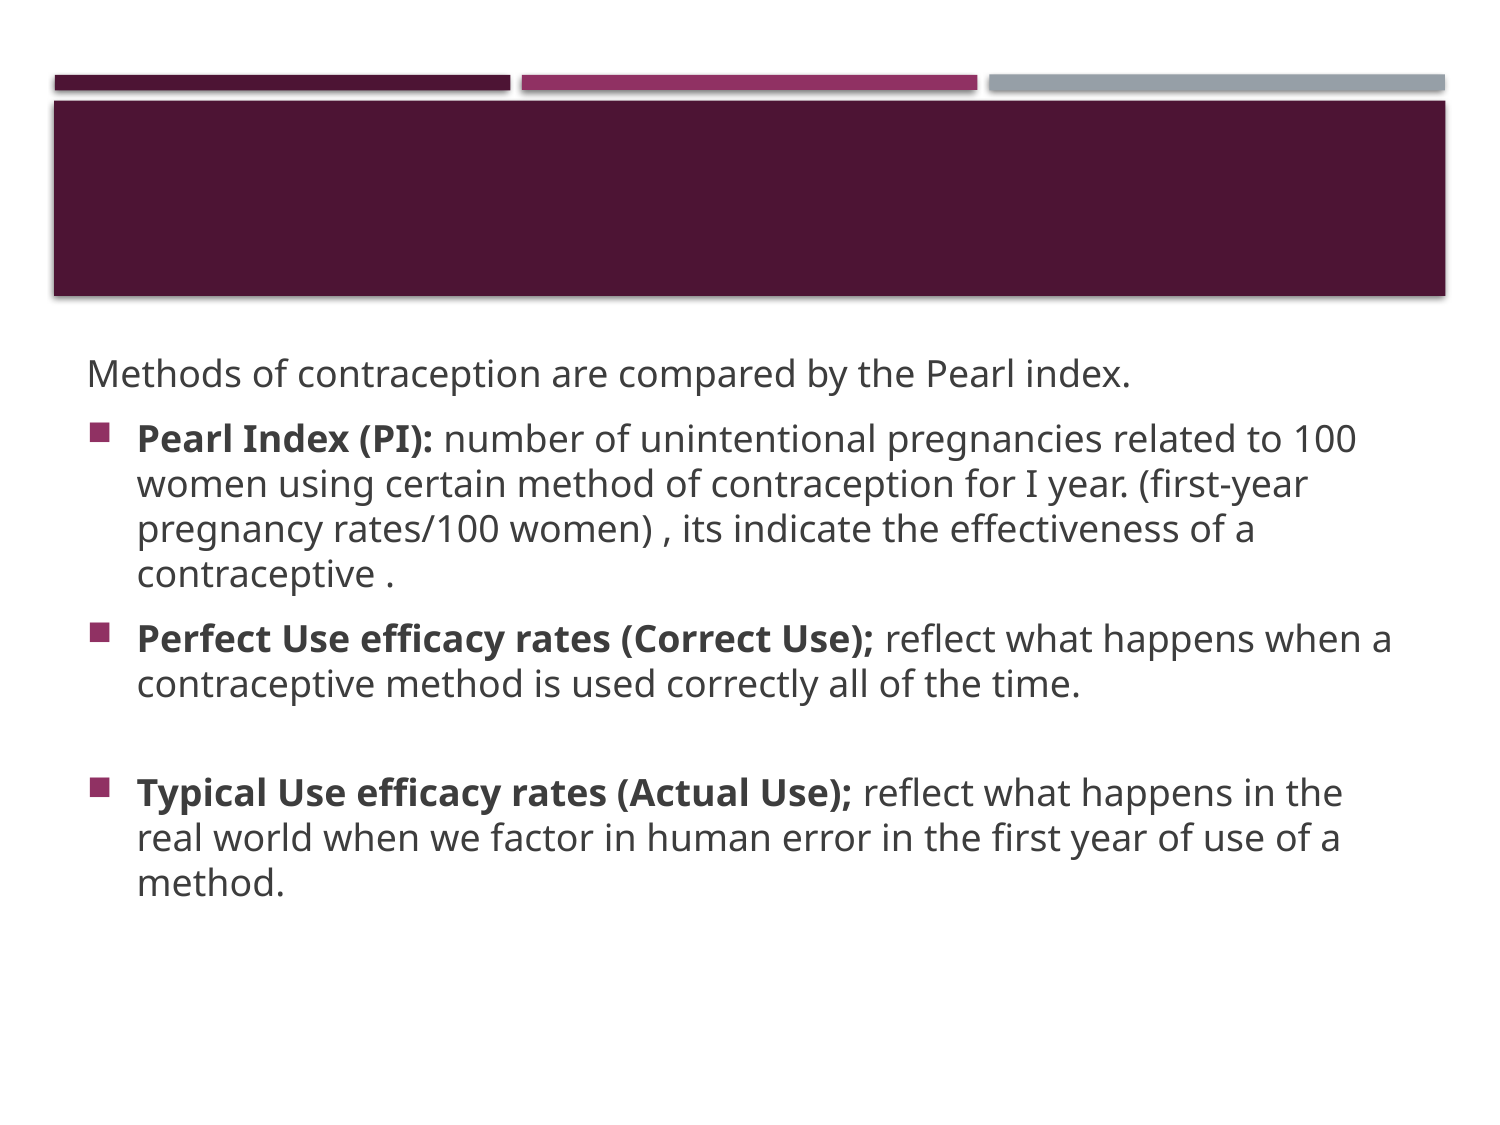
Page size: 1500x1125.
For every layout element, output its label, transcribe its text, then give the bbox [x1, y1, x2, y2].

list Methods of contraception are compared by the Pearl index. Pearl Index (PI): number of unintentional pregnancies related to 100 women using certain method of contraception for I year. (first-year pregnancy rates/100 women) , its indicate the effectiveness of a contraceptive . Perfect Use efficacy rates (Correct Use); reflect what happens when a contraceptive method is used correctly all of the time. Typical Use efficacy rates (Actual Use); reflect what happens in the real world when we factor in human error in the first year of use of a method. [71, 357, 1429, 962]
